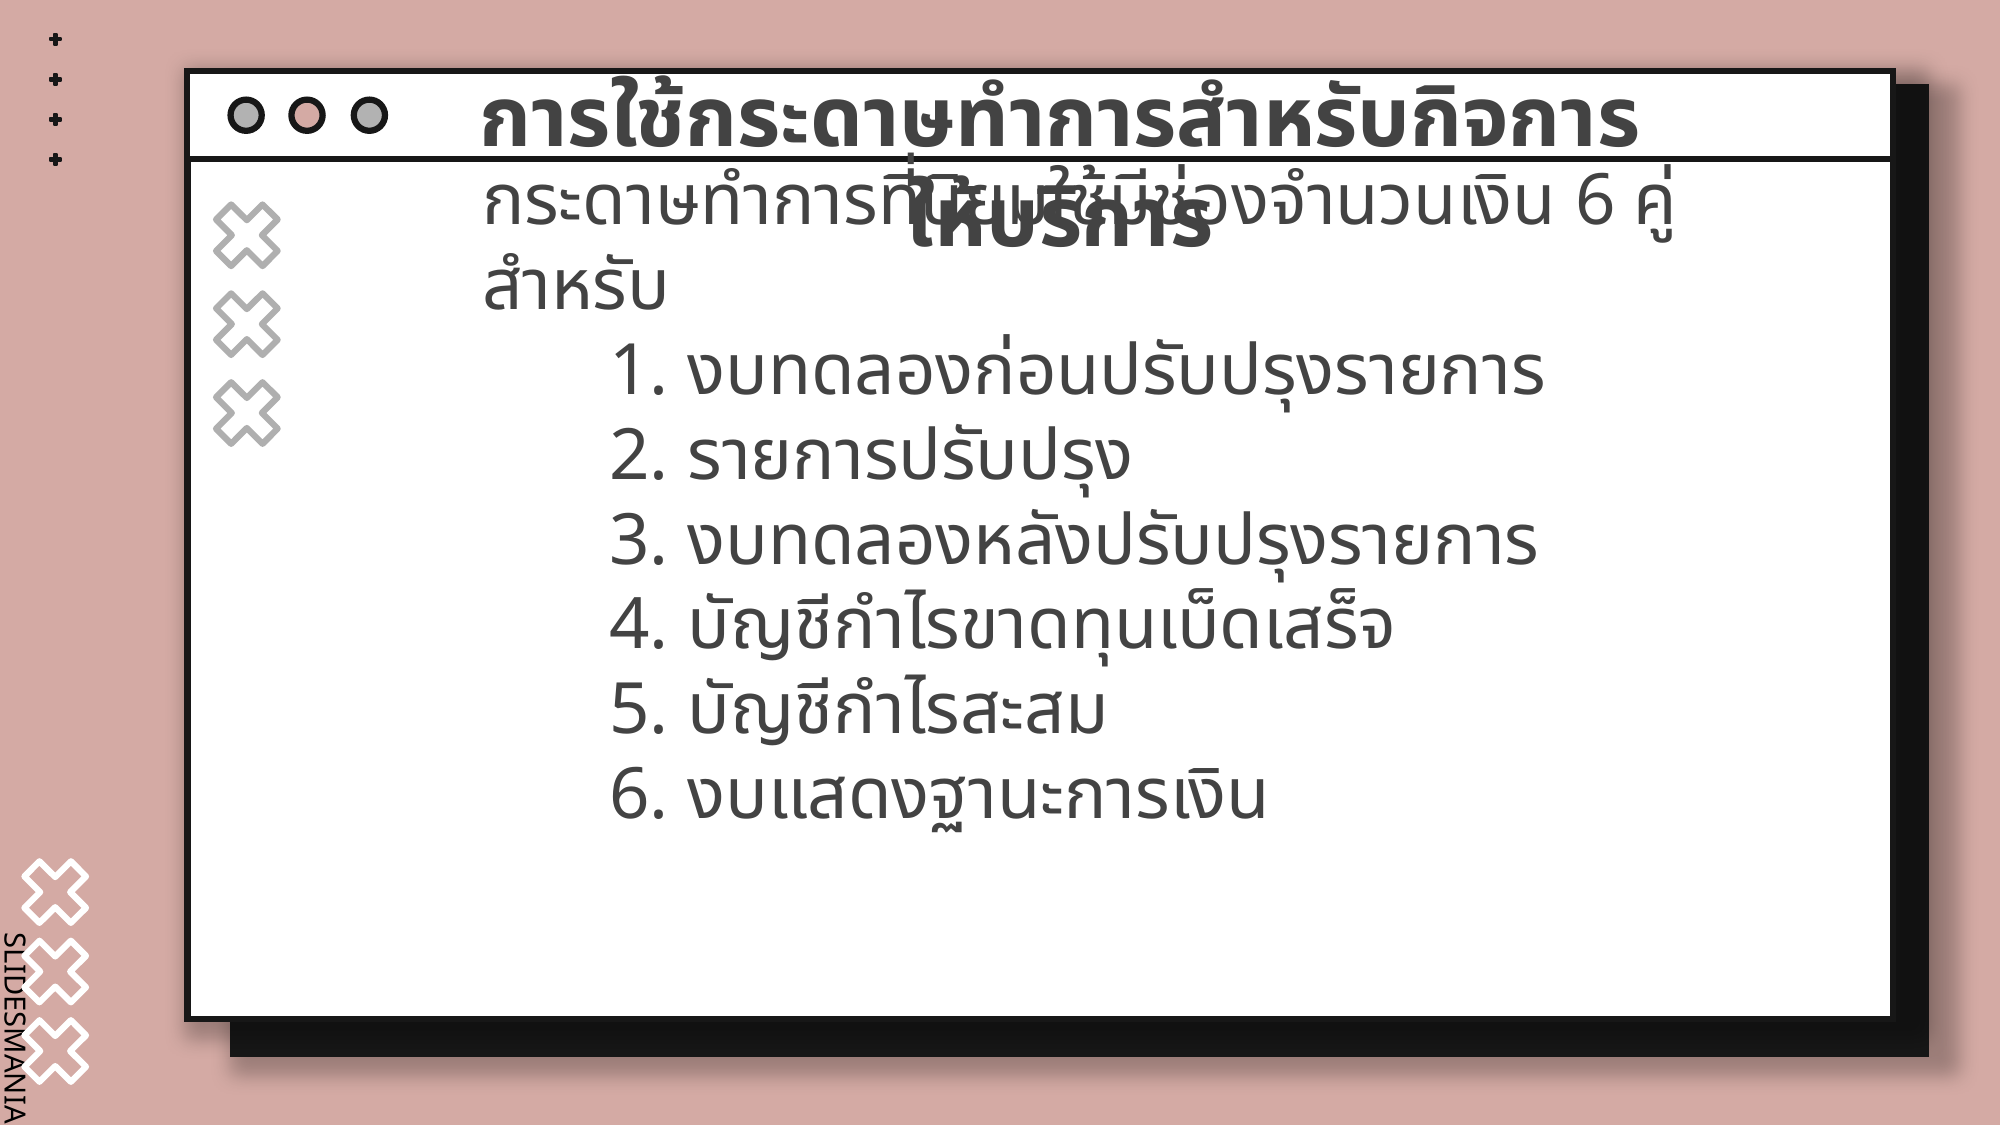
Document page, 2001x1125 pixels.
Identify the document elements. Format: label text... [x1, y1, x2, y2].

text_box การใช้กระดาษทำการสำหรับกิจการให้บริการ [452, 55, 1668, 271]
text_box กระดาษทำการที่นิยมใช้มีช่องจำนวนเงิน 6 คู่ สำหรับ 1. งบทดลองก่อนปรับปรุงรายการ 2. รายการปรับปรุง 3. งบทดลองหลังปรับปรุงรายการ 4. บัญชีกำไรขาดทุนเบ็ดเสร็จ 5. บัญชีกำไรสะสม 6. งบแสดงฐานะการเงิน [462, 128, 1809, 853]
